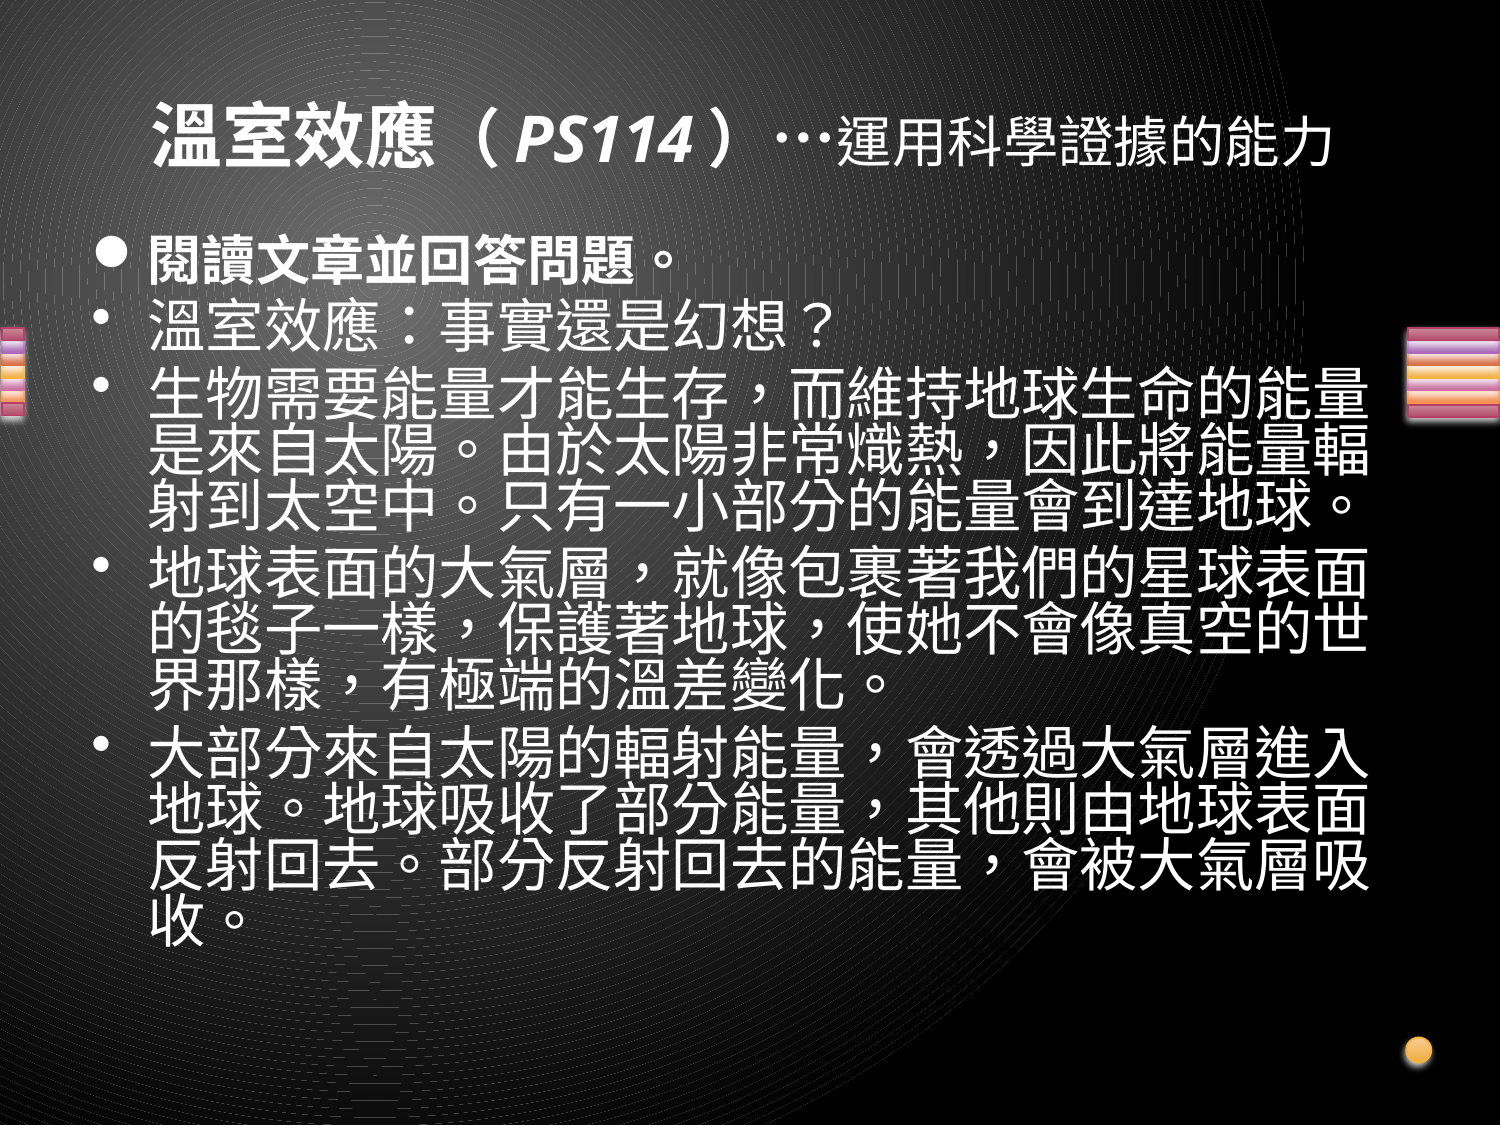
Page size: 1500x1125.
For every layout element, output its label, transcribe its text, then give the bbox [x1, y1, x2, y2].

title 溫室效應（PS114）…運用科學證據的能力 [135, 19, 1376, 185]
list 閱讀文章並回答問題。 溫室效應：事實還是幻想？ 生物需要能量才能生存，而維持地球生命的能量是來自太陽。由於太陽非常熾熱，因此將能量輻射到太空中。只有一小部分的能量會到達地球。 地球表面的大氣層，就像包裹著我們的星球表面的毯子一樣，保護著地球，使她不會像真空的世界那樣，有極端的溫差變化。 大部分來自太陽的輻射能量，會透過大氣層進入地球。地球吸收了部分能量，其他則由地球表面反射回去。部分反射回去的能量，會被大氣層吸收。 [76, 231, 1400, 988]
